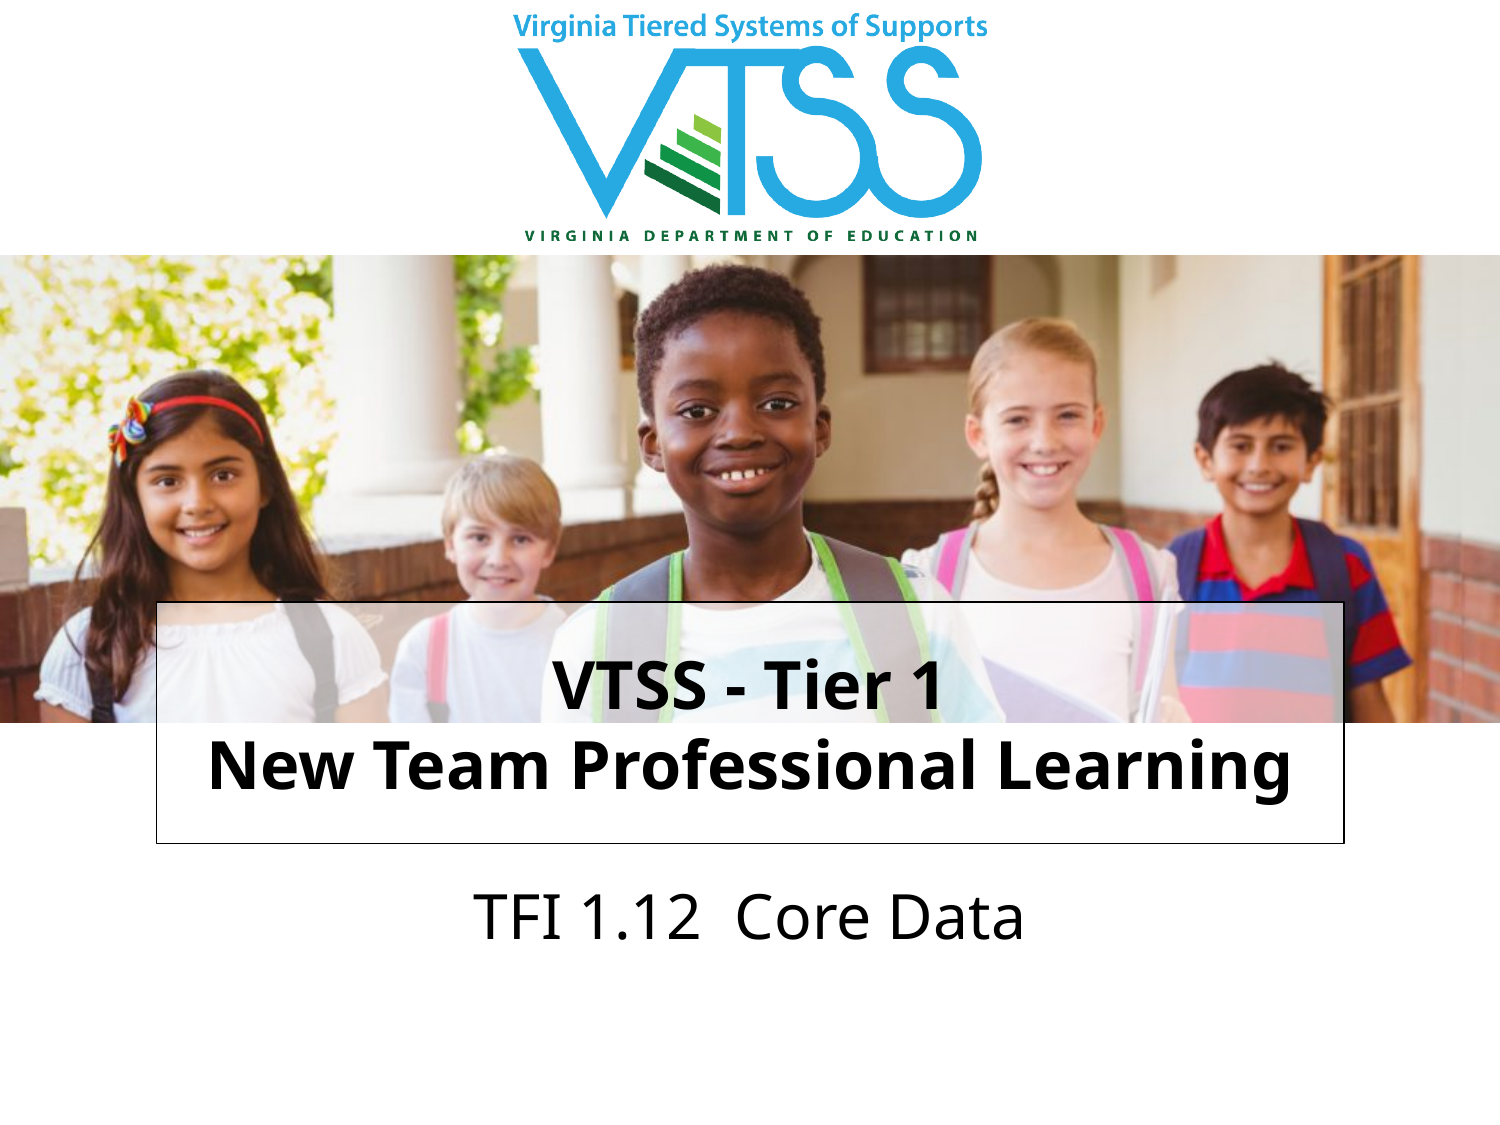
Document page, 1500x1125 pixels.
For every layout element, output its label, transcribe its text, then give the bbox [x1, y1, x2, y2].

subtitle TFI 1.12 Core Data [225, 862, 1276, 1013]
picture [0, 255, 1500, 723]
title VTSS - Tier 1 New Team Professional Learning [155, 601, 1346, 845]
picture [513, 13, 987, 241]
